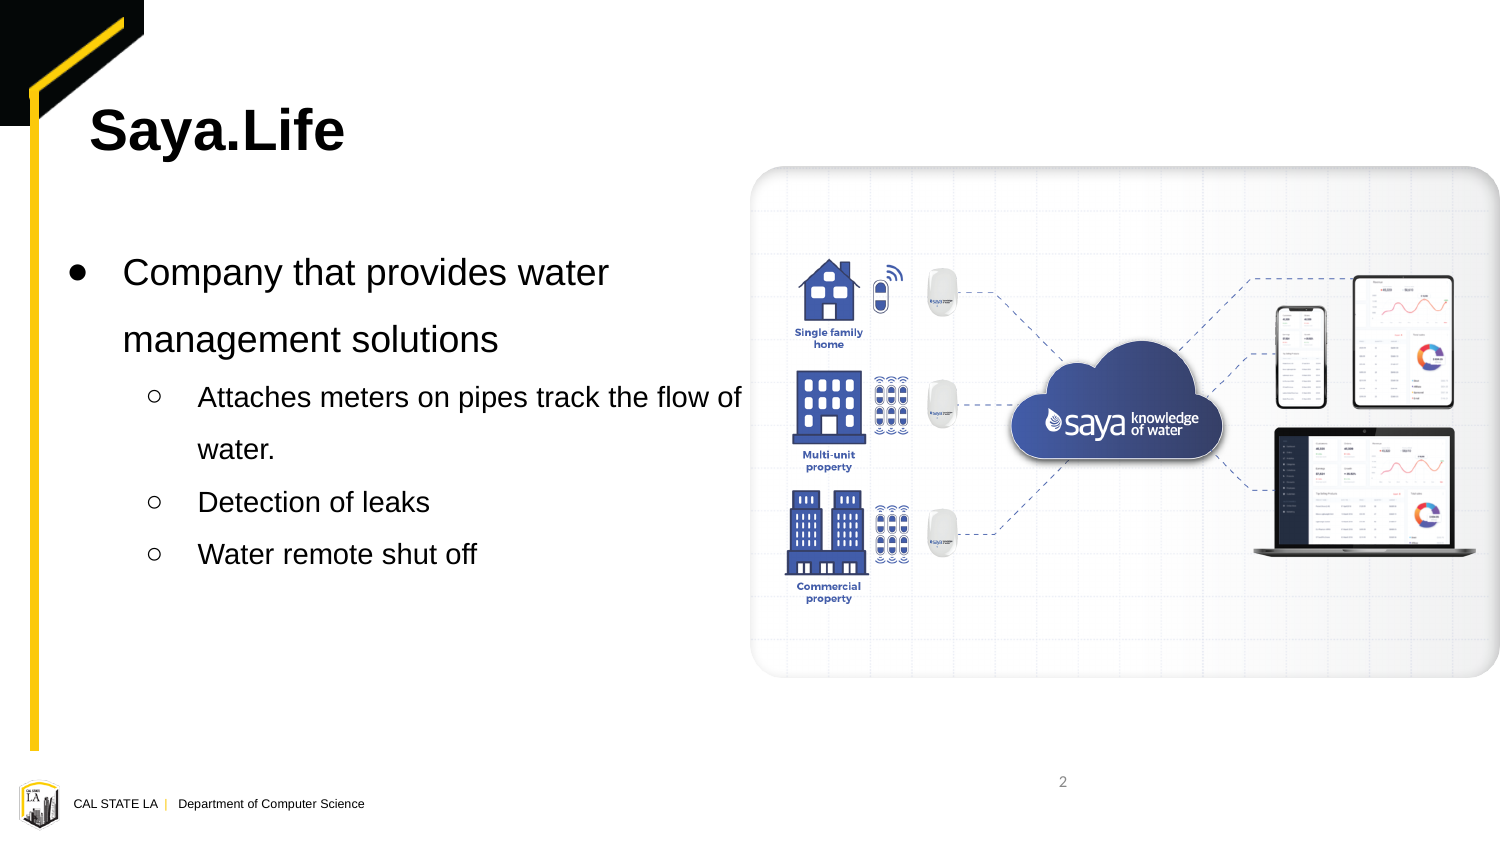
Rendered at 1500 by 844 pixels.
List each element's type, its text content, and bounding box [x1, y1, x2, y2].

picture [749, 166, 1500, 678]
picture [0, 0, 144, 126]
picture [13, 774, 66, 831]
list Company that provides water management solutions Attaches meters on pipes track the flow of water. Detection of leaks Water remote shut off [40, 217, 776, 760]
slide_number 2 [725, 759, 1075, 805]
title Saya.Life [82, 84, 1418, 217]
